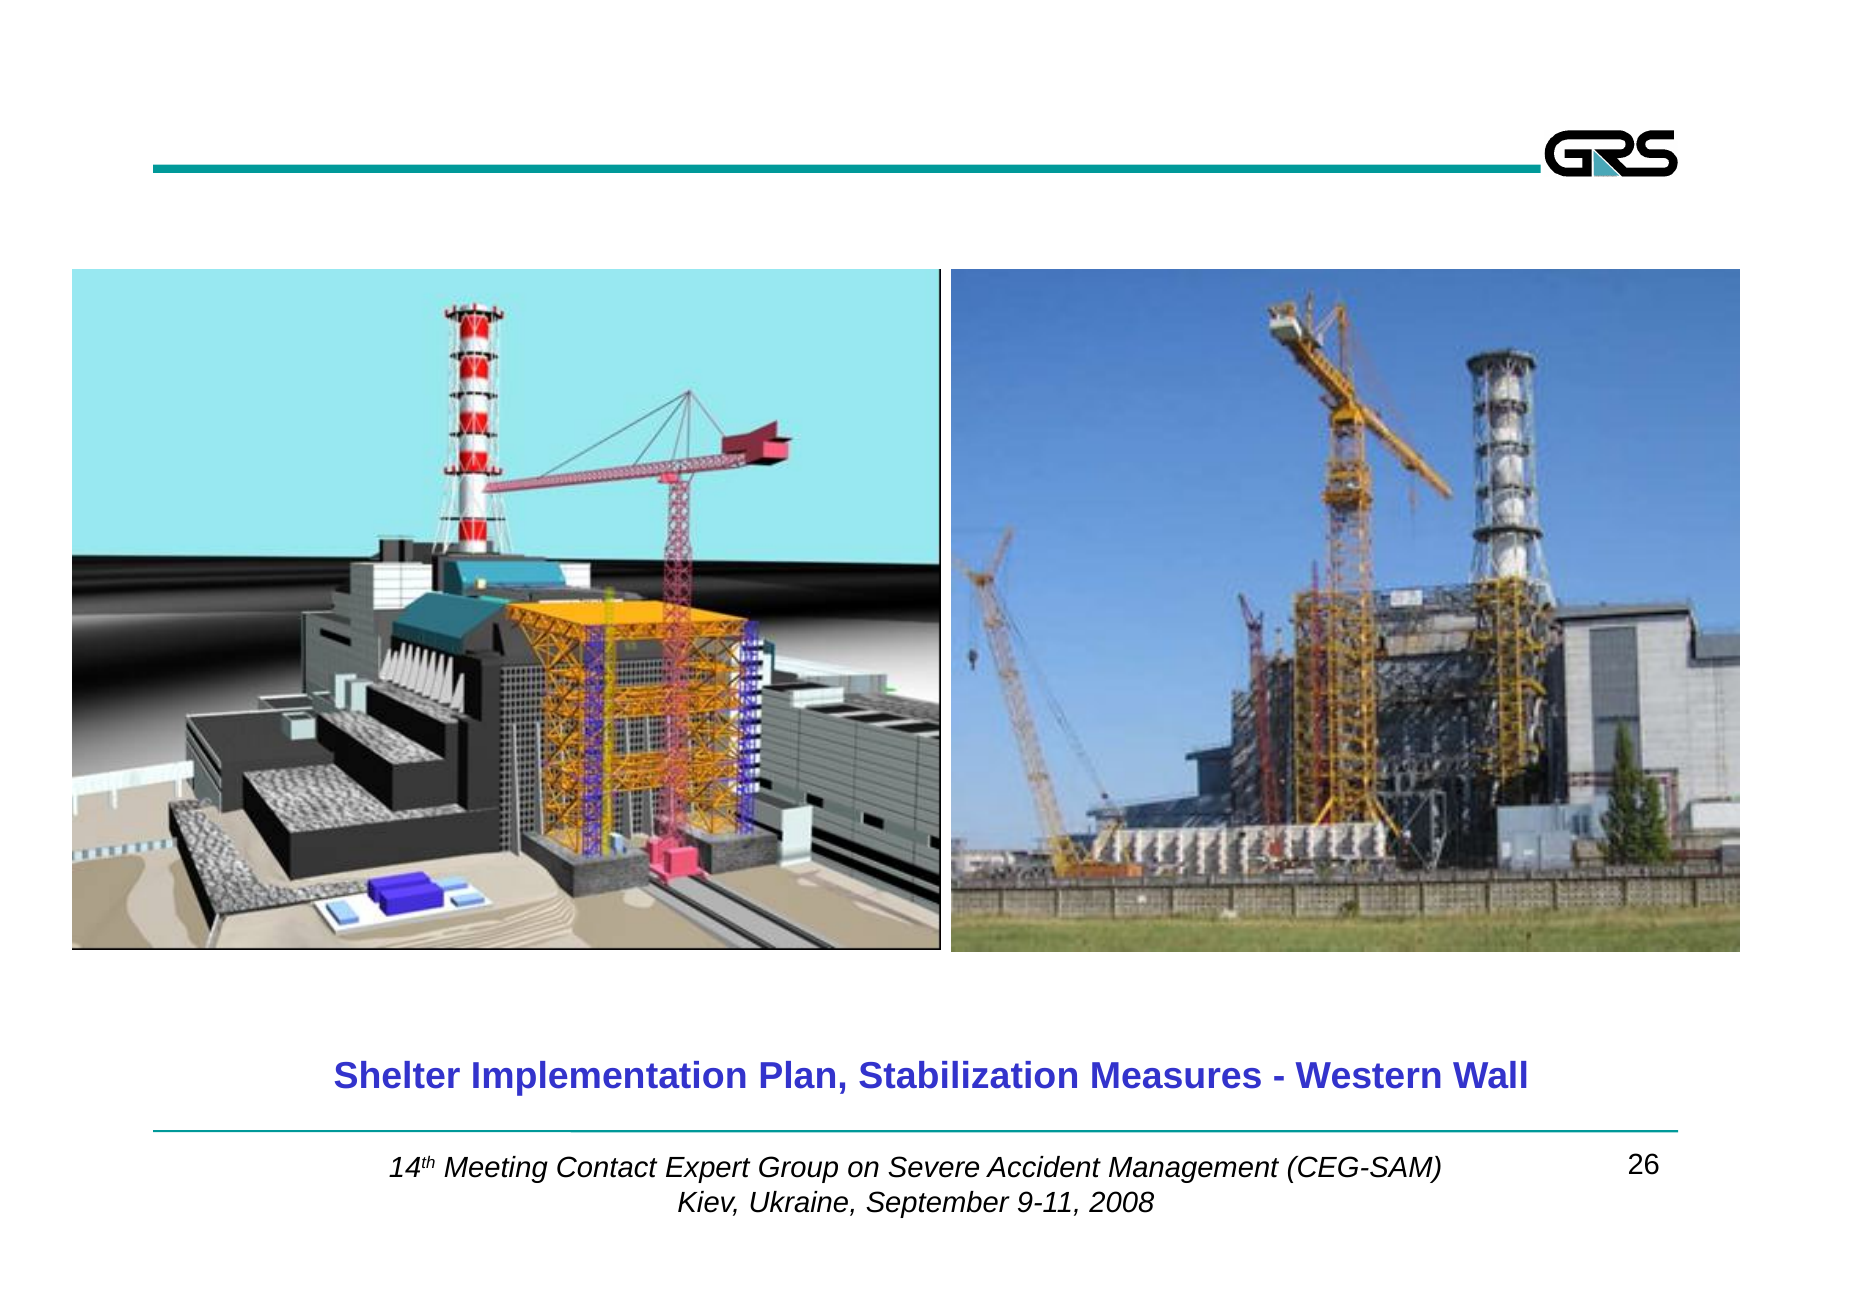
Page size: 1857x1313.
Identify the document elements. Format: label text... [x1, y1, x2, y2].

picture [951, 269, 1740, 952]
slide_number 26 [1362, 1137, 1676, 1213]
footer 14th Meeting Contact Expert Group on Severe Accident Management (CEG-SAM) Kiev, Ukraine, September 9-11, 2008 [313, 1140, 1519, 1216]
text_box Shelter Implementation Plan, Stabilization Measures - Western Wall [318, 1043, 1597, 1104]
picture [72, 269, 941, 950]
